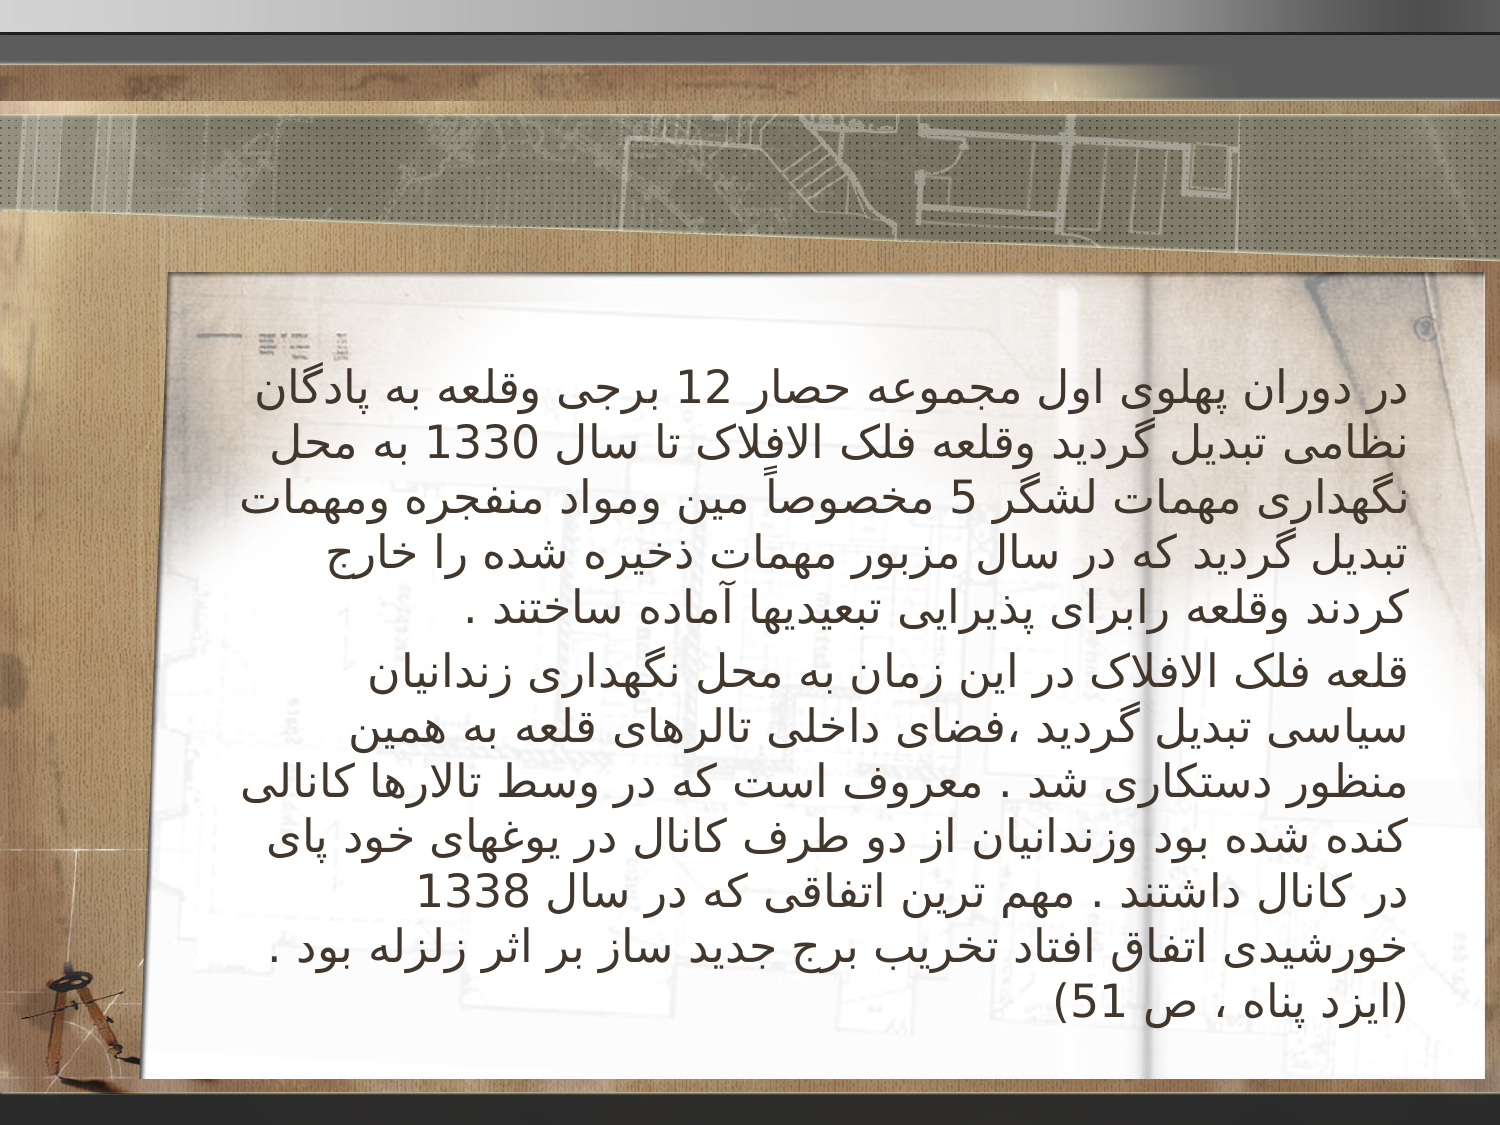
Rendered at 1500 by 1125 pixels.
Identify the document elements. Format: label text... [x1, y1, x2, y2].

list در دوران پهلوی اول مجموعه حصار 12 برجی وقلعه به پادگان نظامی تبدیل گردید وقلعه فلک الافلاک تا سال 1330 به محل نگهداری مهمات لشگر 5 مخصوصاً مین ومواد منفجره ومهمات تبدیل گردید که در سال مزبور مهمات ذخیره شده را خارج کردند وقلعه رابرای پذیرایی تبعیدیها آماده ساختند . قلعه فلک الافلاک در این زمان به محل نگهداری زندانیان سیاسی تبدیل گردید ،فضای داخلی تالرهای قلعه به همین منظور دستکاری شد . معروف است که در وسط تالارها کانالی کنده شده بود وزندانیان از دو طرف کانال در یوغهای خود پای در کانال داشتند . مهم ترین اتفاقی که در سال 1338 خورشیدی اتفاق افتاد تخریب برج جدید ساز بر اثر زلزله بود . (ایزد پناه ، ص 51) [212, 350, 1425, 1080]
picture [0, 0, 1500, 1125]
